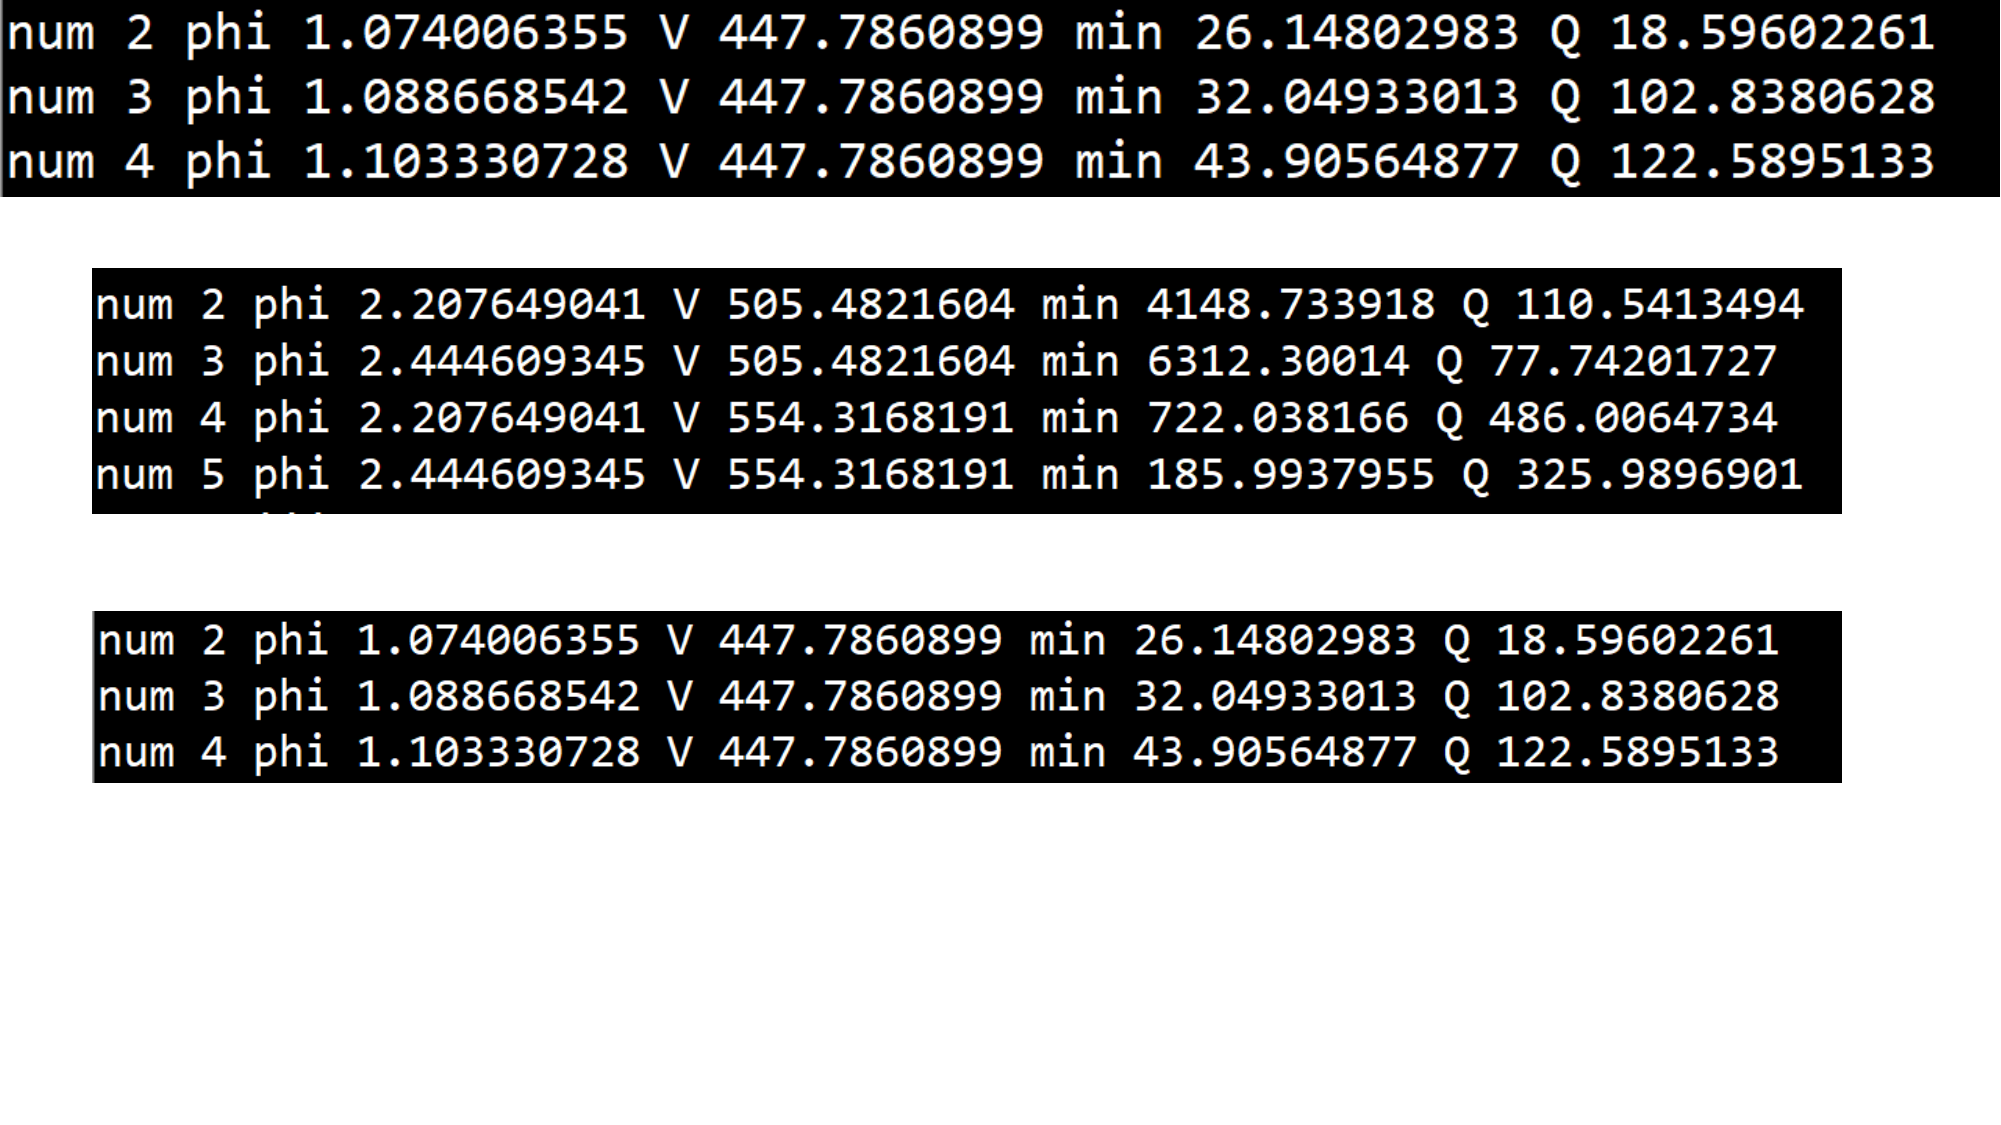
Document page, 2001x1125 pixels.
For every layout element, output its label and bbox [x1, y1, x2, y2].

picture [92, 268, 1842, 514]
list [92, 611, 1842, 783]
picture [0, 0, 2000, 197]
